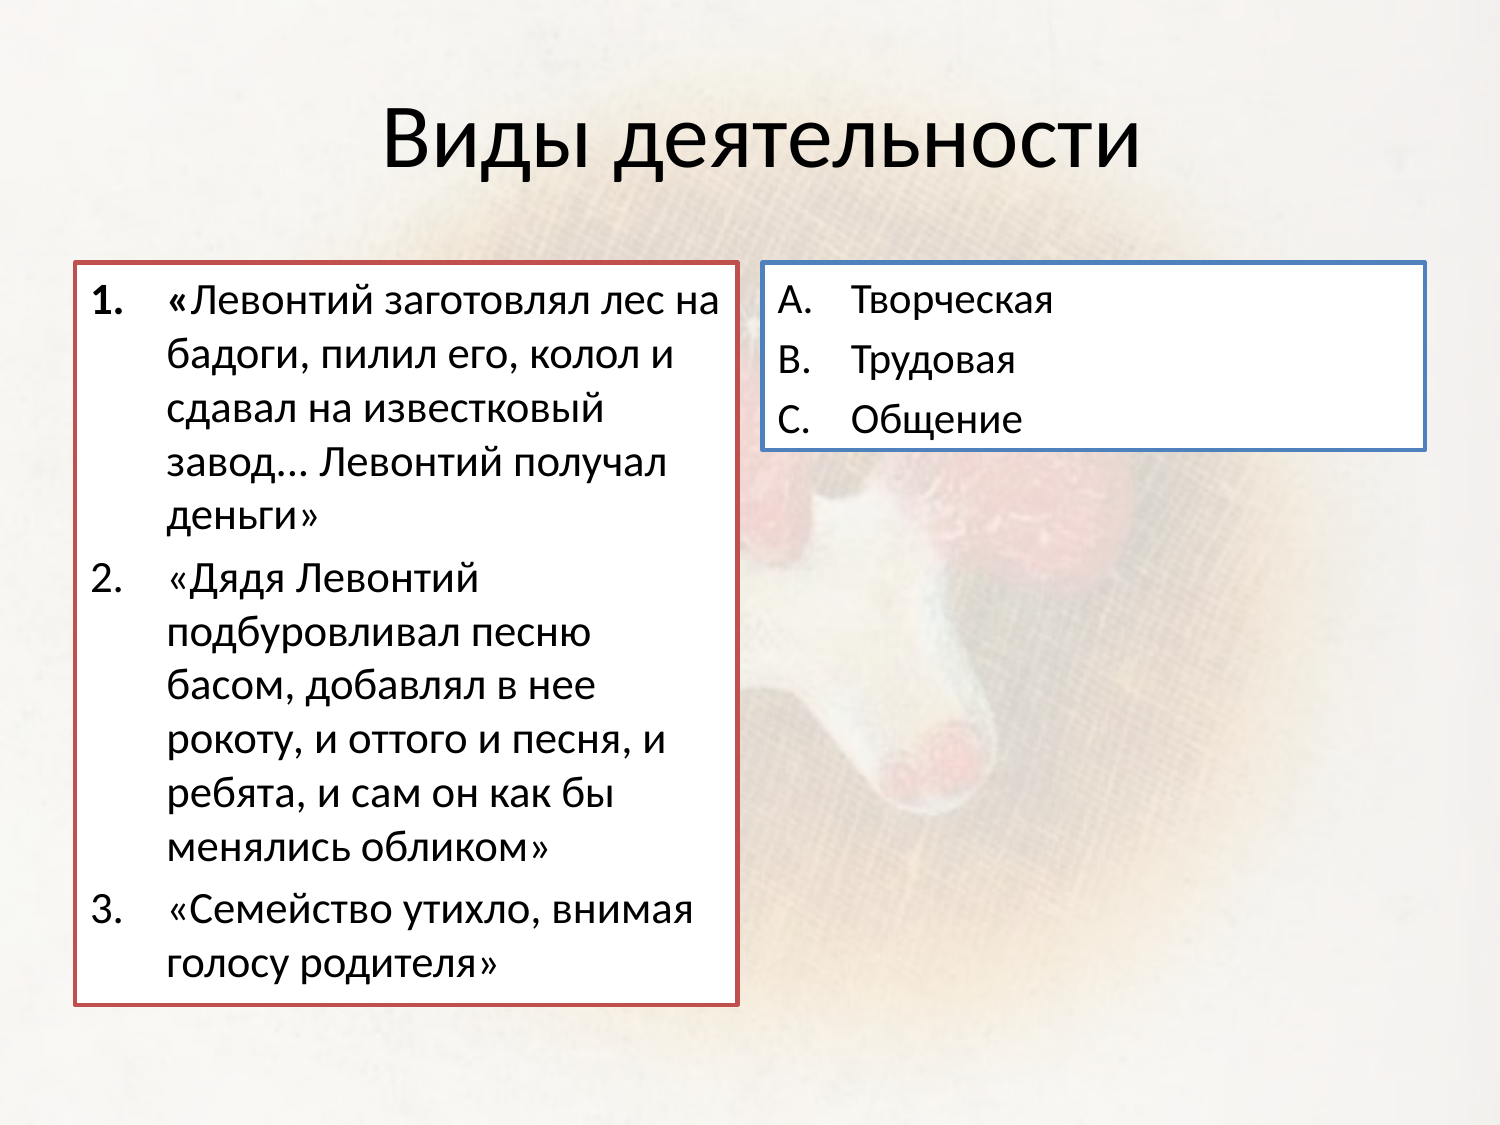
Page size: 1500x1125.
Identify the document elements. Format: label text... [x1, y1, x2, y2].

title Виды деятельности [87, 37, 1438, 225]
list Творческая Трудовая Общение [760, 260, 1427, 452]
list «Левонтий заготовлял лес на бадоги, пилил его, колол и сдавал на известковый завод... Левонтий получал деньги» «Дядя Левонтий подбуровливал песню басом, добавлял в нее рокоту, и оттого и песня, и ребята, и сам он как бы менялись обликом» «Семейство утихло, внимая голосу родителя» [73, 260, 740, 1007]
